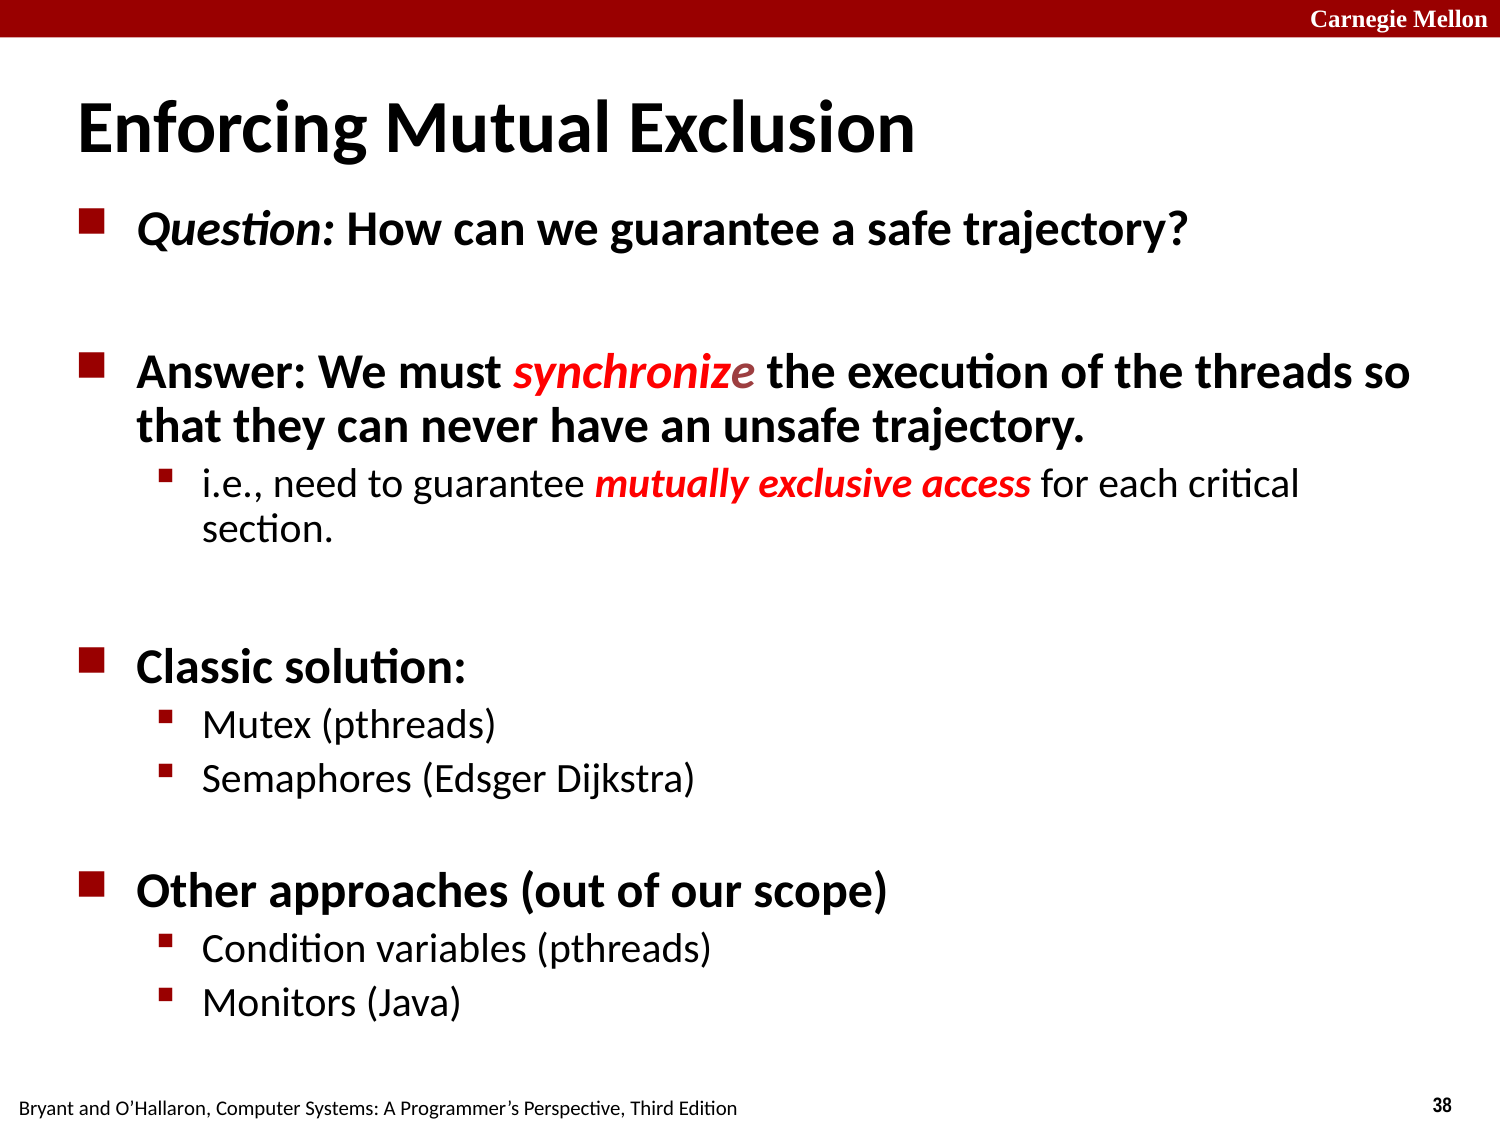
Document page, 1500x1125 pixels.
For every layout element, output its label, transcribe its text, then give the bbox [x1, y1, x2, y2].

list Question: How can we guarantee a safe trajectory? Answer: We must synchronize the execution of the threads so that they can never have an unsafe trajectory. i.e., need to guarantee mutually exclusive access for each critical section. Classic solution: Mutex (pthreads) Semaphores (Edsger Dijkstra) Other approaches (out of our scope) Condition variables (pthreads) Monitors (Java) [64, 196, 1451, 1013]
title Enforcing Mutual Exclusion [62, 74, 1336, 170]
